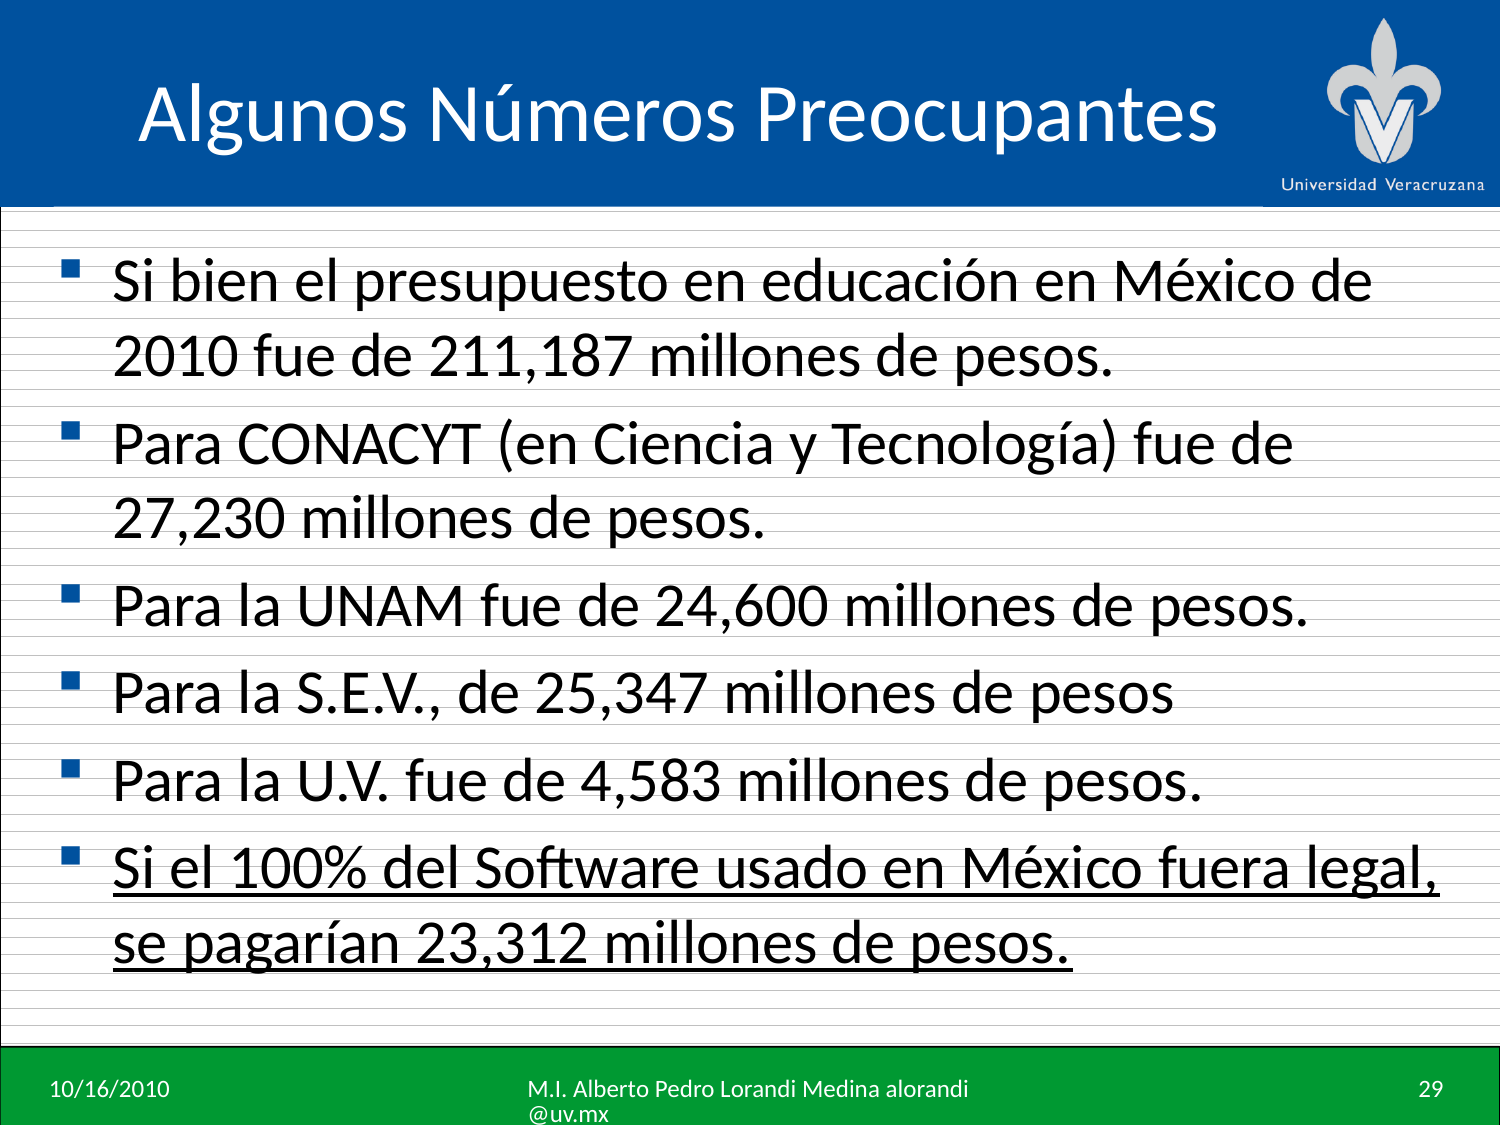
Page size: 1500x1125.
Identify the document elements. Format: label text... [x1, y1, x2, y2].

footer M.I. Alberto Pedro Lorandi Medina alorandi@uv.mx [512, 1057, 988, 1118]
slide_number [33, 1057, 384, 1118]
title Algunos Números Preocupantes [41, 19, 1317, 197]
list Si bien el presupuesto en educación en México de 2010 fue de 211,187 millones de pesos. Para CONACYT (en Ciencia y Tecnología) fue de 27,230 millones de pesos. Para la UNAM fue de 24,600 millones de pesos. Para la S.E.V., de 25,347 millones de pesos Para la U.V. fue de 4,583 millones de pesos. Si el 100% del Software usado en México fuera legal, se pagarían 23,312 millones de pesos. [41, 231, 1459, 1024]
slide_number 29 [1108, 1057, 1459, 1118]
picture [1263, 0, 1500, 207]
